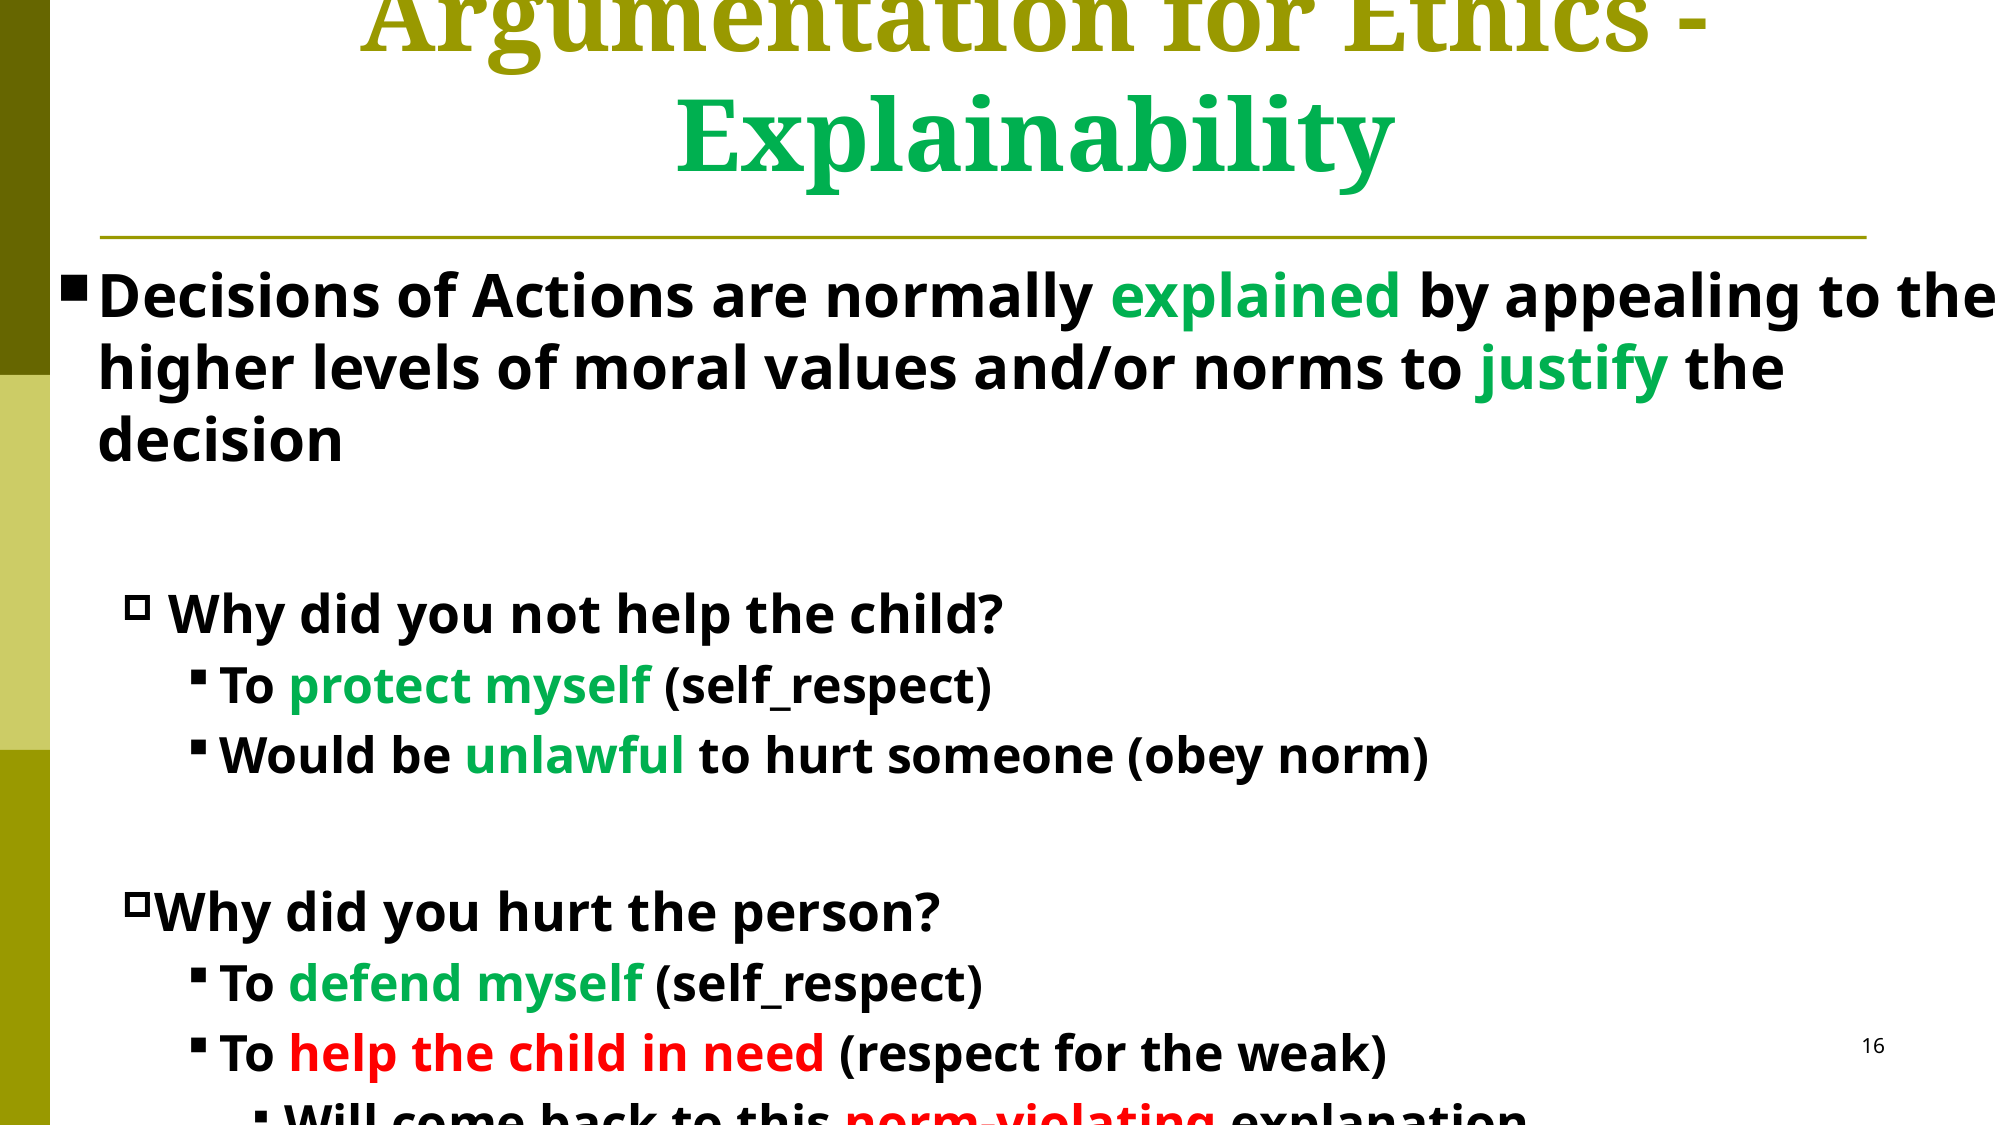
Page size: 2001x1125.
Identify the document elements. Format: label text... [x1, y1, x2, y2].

list Decisions of Actions are normally explained by appealing to the higher levels of moral values and/or norms to justify the decision Why did you not help the child? To protect myself (self_respect) Would be unlawful to hurt someone (obey norm) Why did you hurt the person? To defend myself (self_respect) To help the child in need (respect for the weak) Will come back to this norm-violating explanation [0, 249, 2000, 1125]
title Argumentation for Ethics - Explainability [102, 131, 1968, 249]
